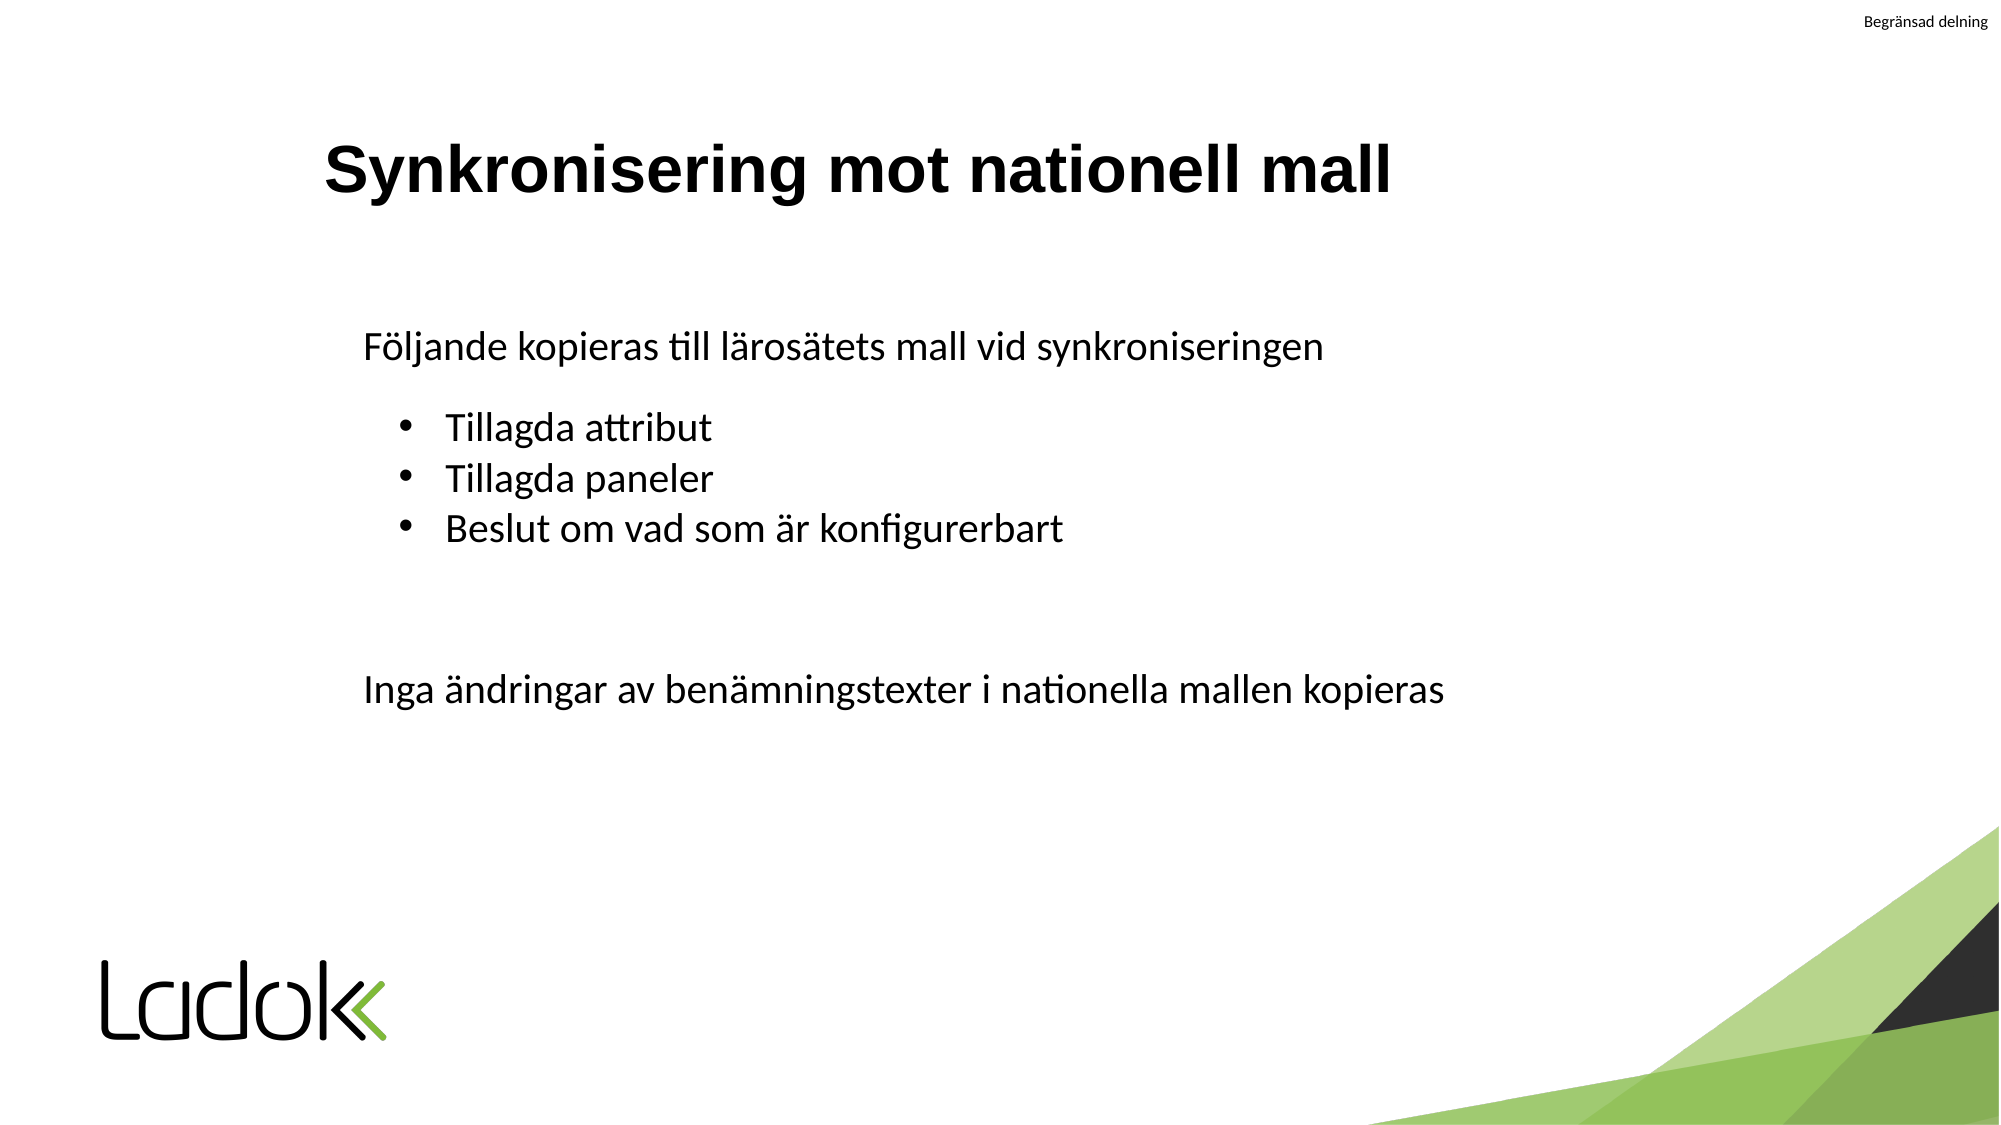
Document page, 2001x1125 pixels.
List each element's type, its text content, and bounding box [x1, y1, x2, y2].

text_box Följande kopieras till lärosätets mall vid synkroniseringen [348, 311, 1340, 377]
title Synkronisering mot nationell mall [137, 111, 1582, 232]
picture [1161, 804, 2000, 1125]
text_box Tillagda attribut Tillagda paneler Beslut om vad som är konfigurerbart [383, 392, 1080, 558]
text_box Inga ändringar av benämningstexter i nationella mallen kopieras [348, 654, 1461, 720]
picture [101, 960, 388, 1042]
